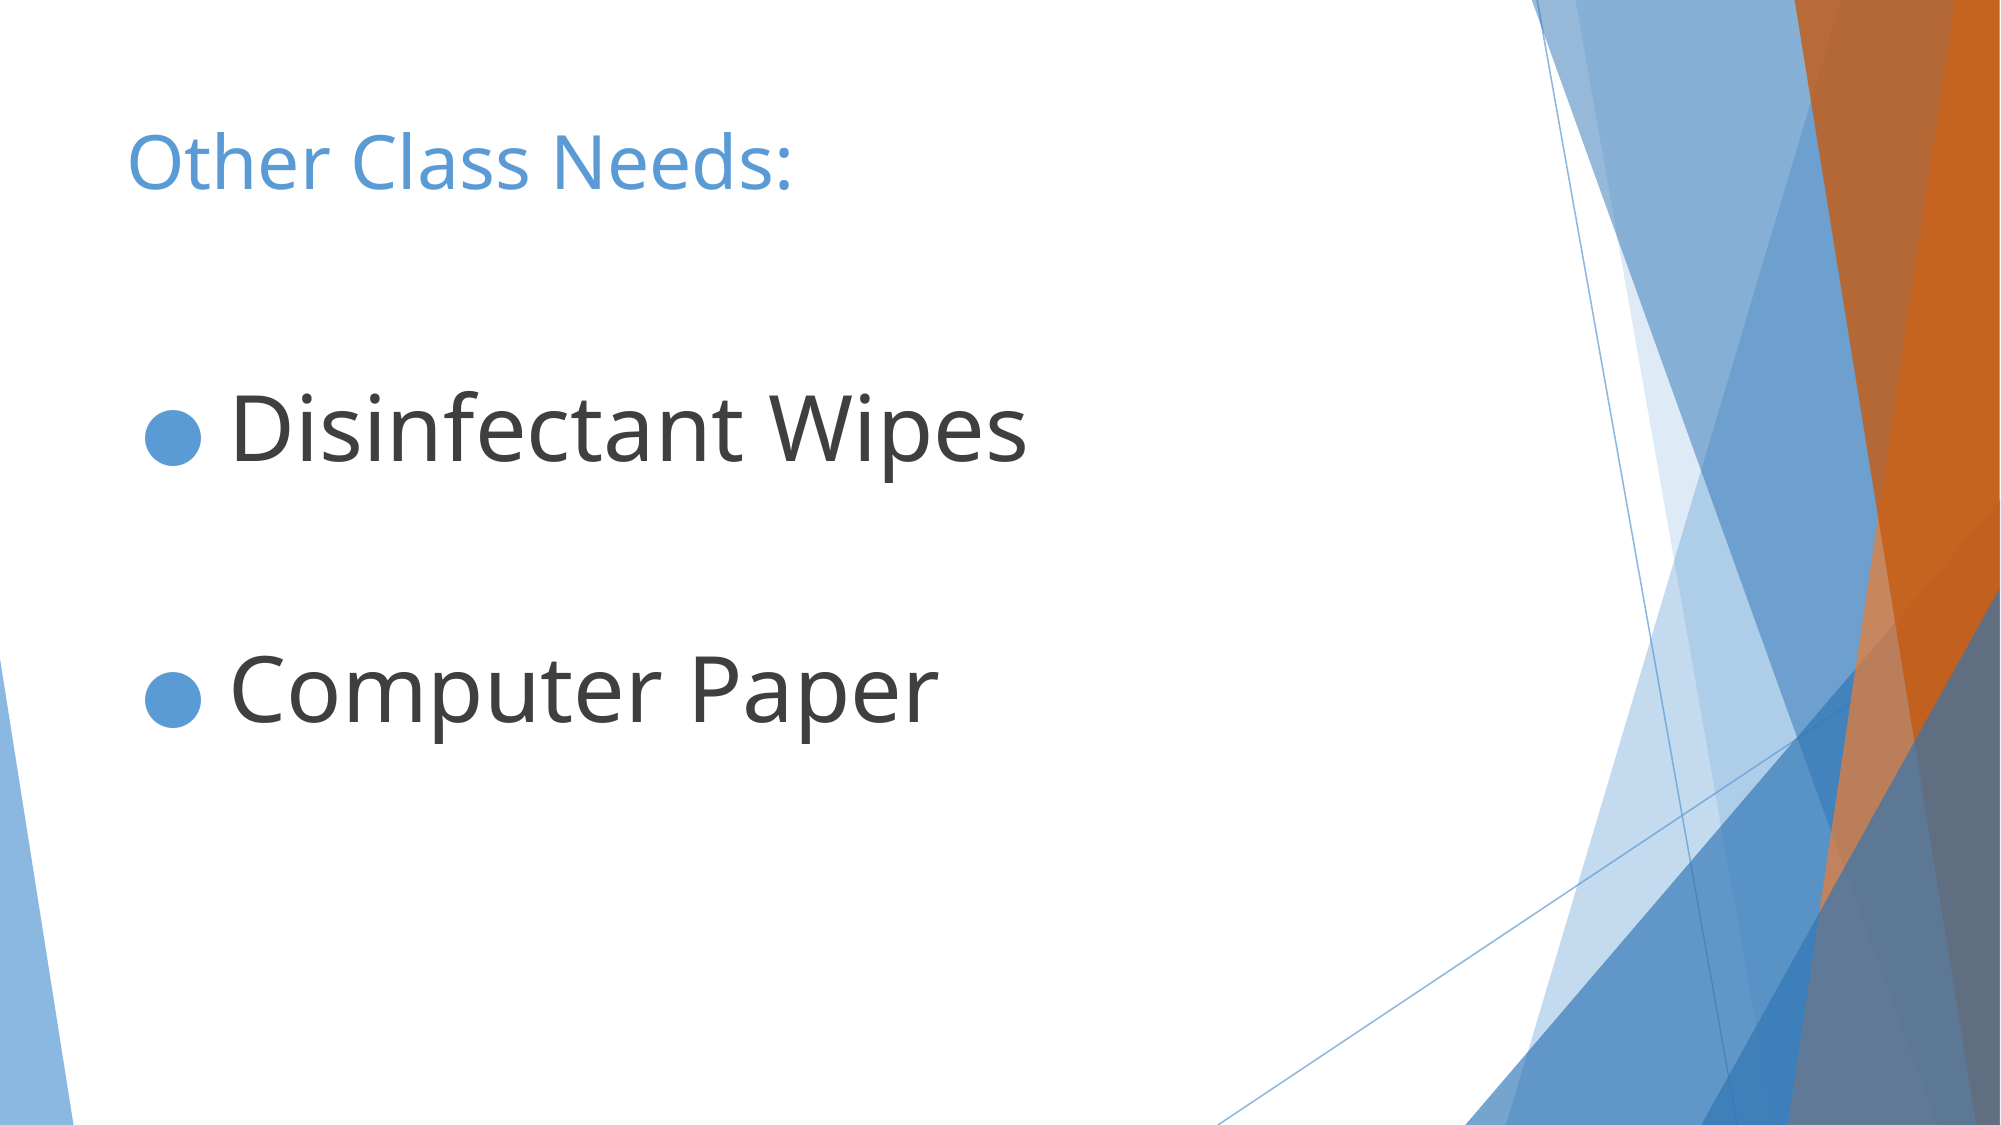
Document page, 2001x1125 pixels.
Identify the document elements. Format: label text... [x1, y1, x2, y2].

title Other Class Needs: [111, 99, 1522, 317]
list Disinfectant Wipes Computer Paper [111, 354, 1522, 992]
